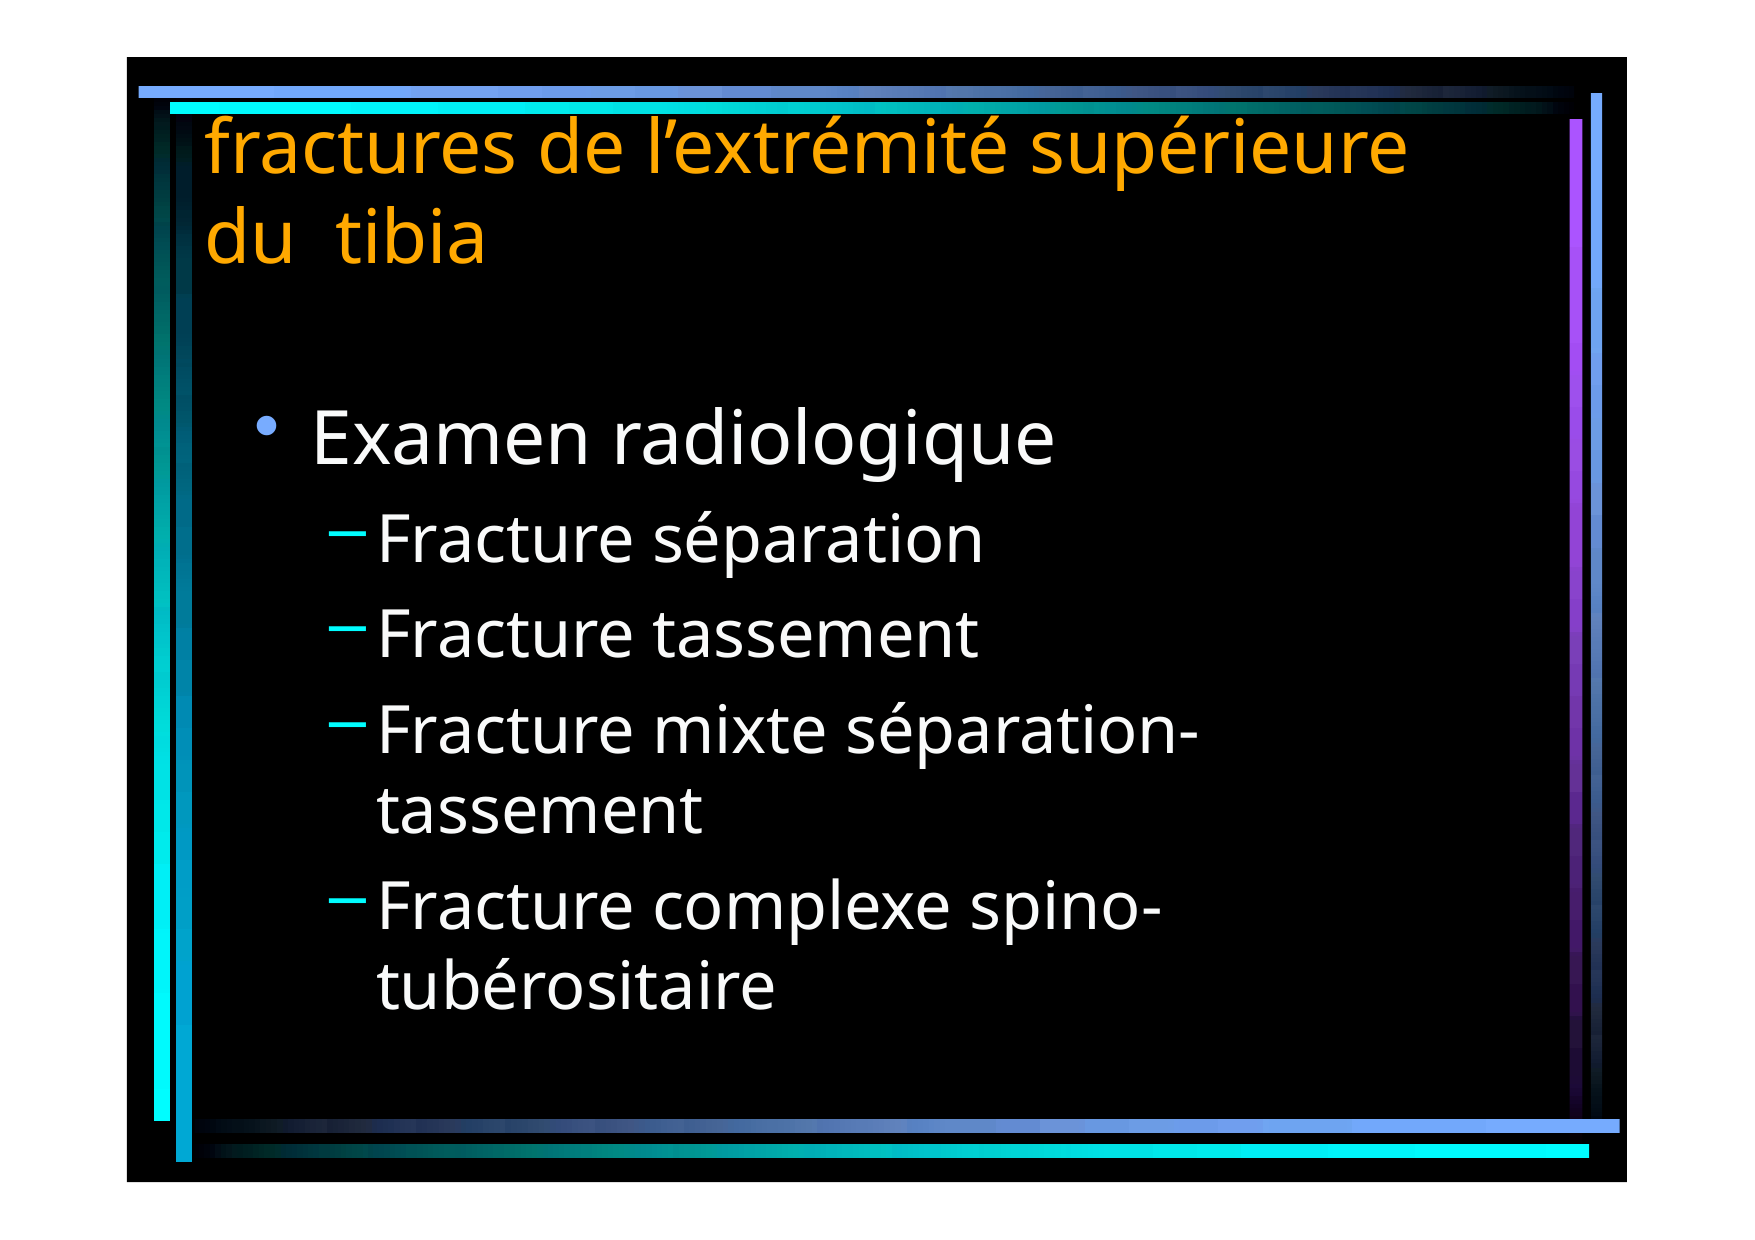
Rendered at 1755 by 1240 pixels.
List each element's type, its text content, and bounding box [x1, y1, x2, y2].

picture [138, 86, 1620, 1162]
text_box Examen radiologique Fracture séparation Fracture tassement Fracture mixte séparation-tassement Fracture complexe spino-tubérositaire [252, 369, 1490, 1023]
title fractures de l’extrémité supérieure du tibia [202, 96, 1451, 306]
